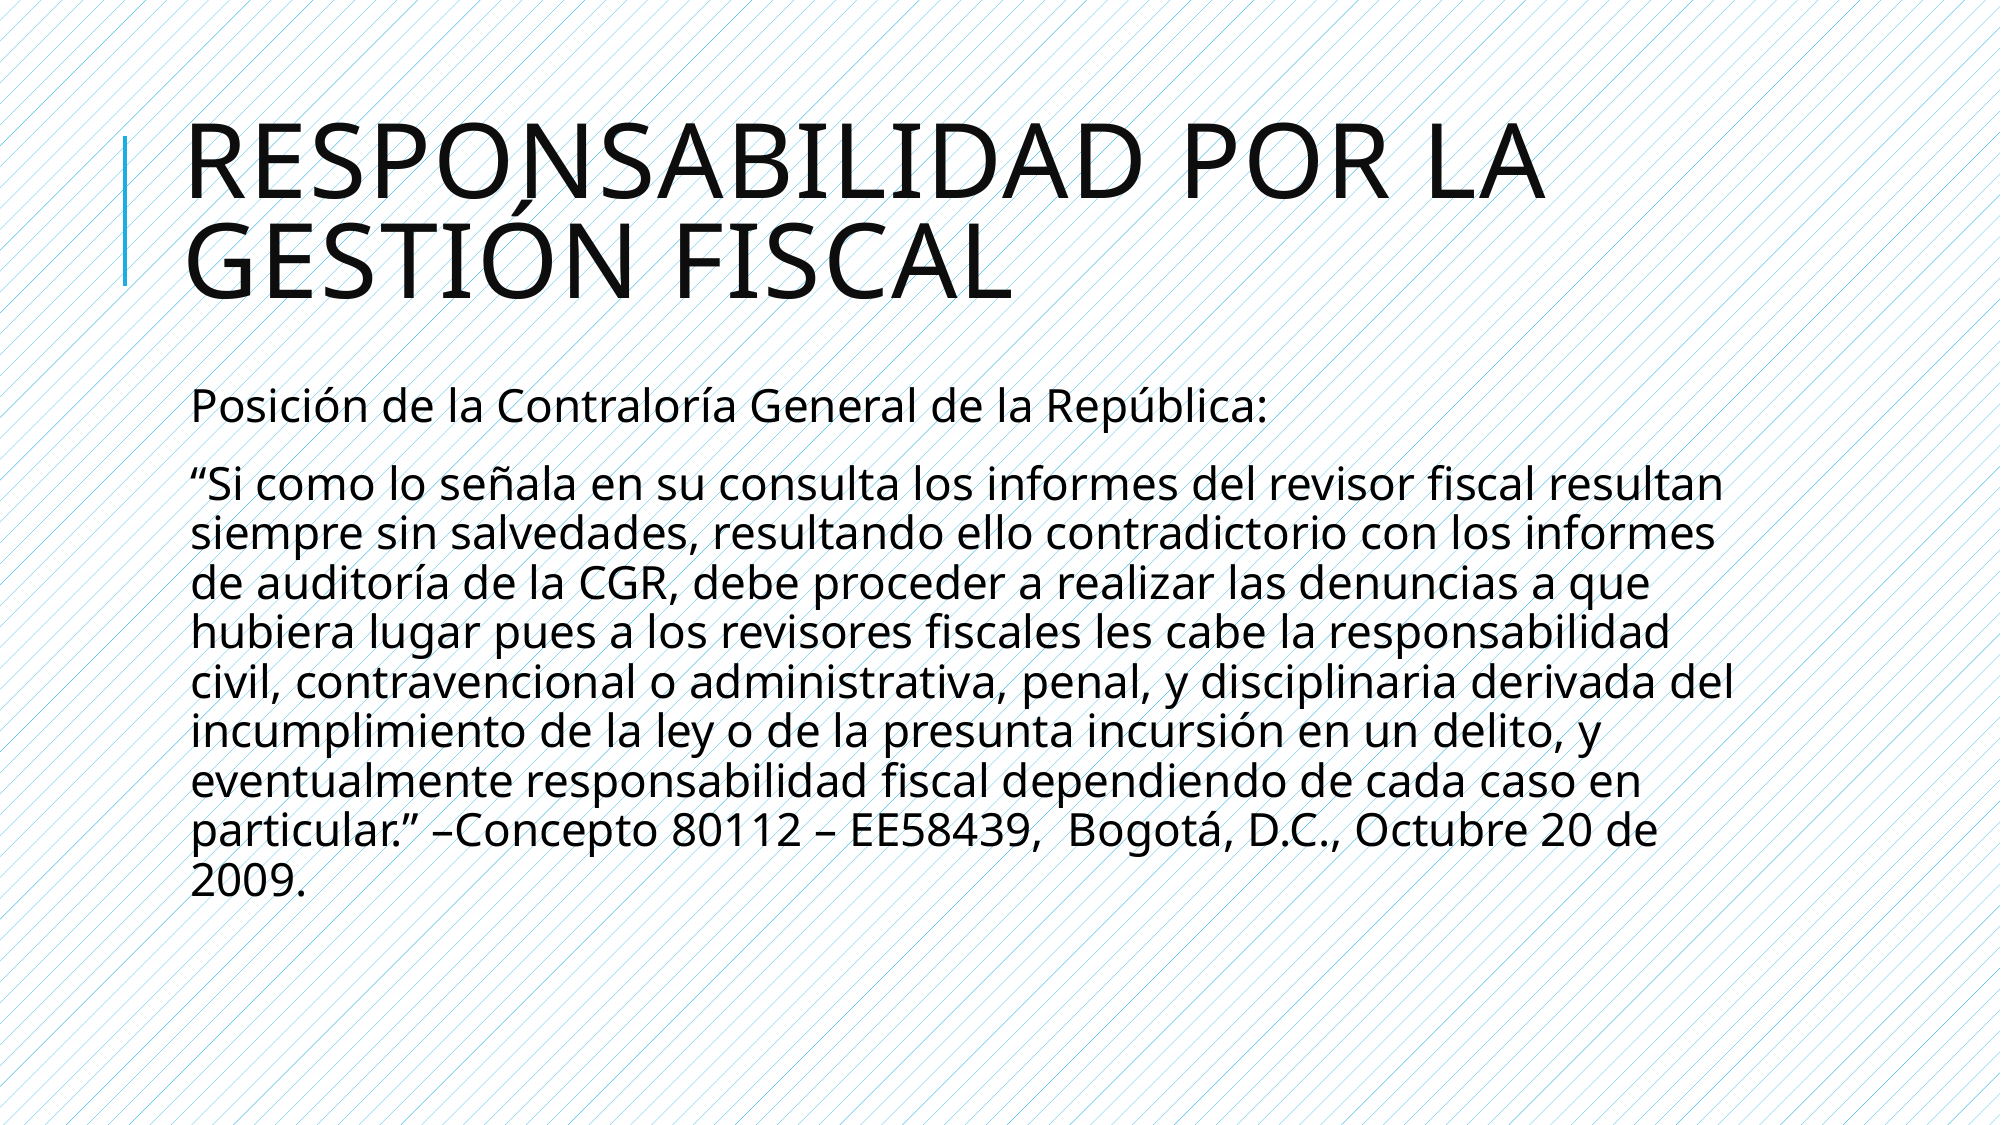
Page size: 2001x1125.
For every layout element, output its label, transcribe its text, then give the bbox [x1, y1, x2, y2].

title Responsabilidad por la gestión fiscal [168, 96, 1763, 342]
list Posición de la Contraloría General de la República: “Si como lo señala en su consulta los informes del revisor fiscal resultan siempre sin salvedades, resultando ello contradictorio con los informes de auditoría de la CGR, debe proceder a realizar las denuncias a que hubiera lugar pues a los revisores fiscales les cabe la responsabilidad civil, contravencional o administrativa, penal, y disciplinaria derivada del incumplimiento de la ley o de la presunta incursión en un delito, y eventualmente responsabilidad fiscal dependiendo de cada caso en particular.” –Concepto 80112 – EE58439, Bogotá, D.C., Octubre 20 de 2009. [168, 375, 1763, 1035]
